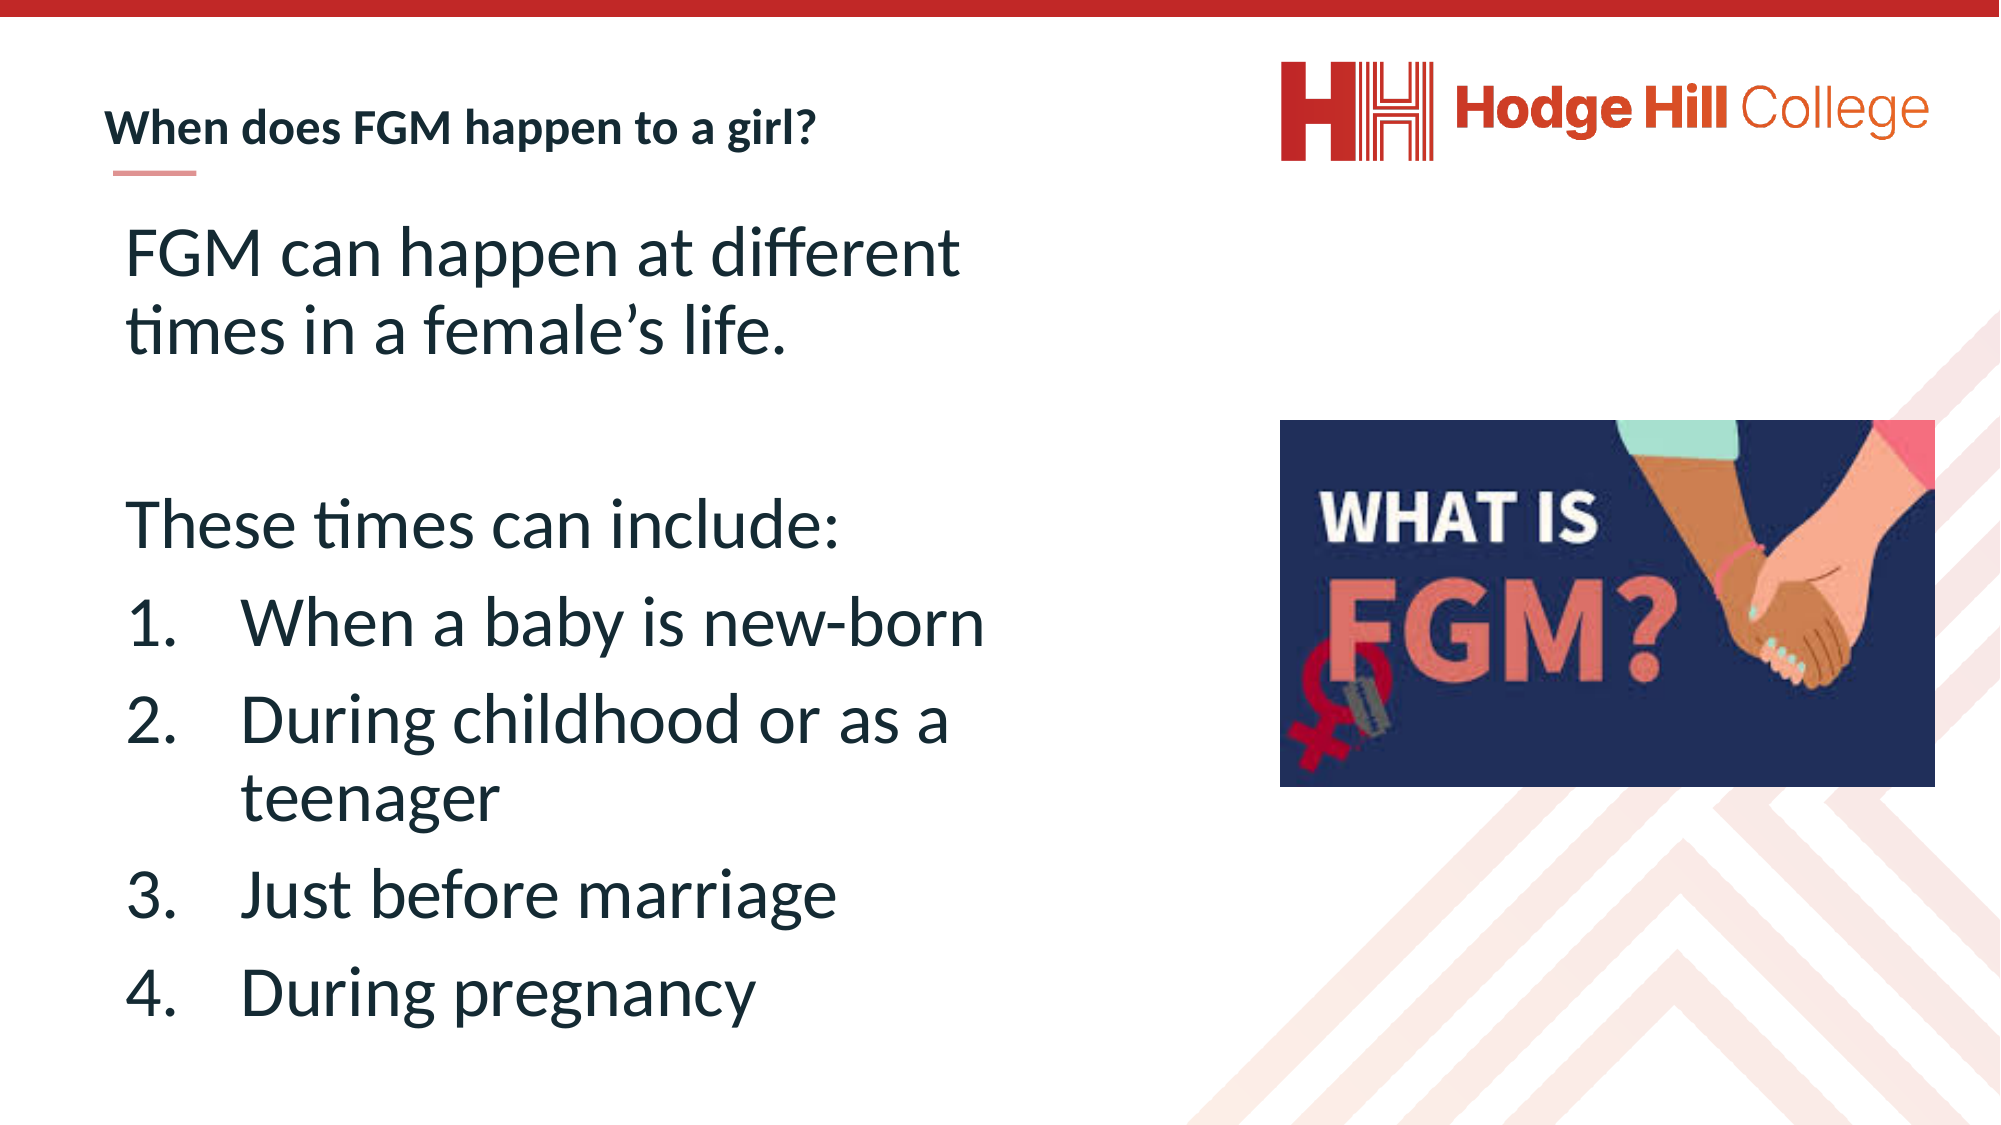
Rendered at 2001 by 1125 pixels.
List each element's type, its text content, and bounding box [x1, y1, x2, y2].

picture [0, 0, 1999, 17]
title When does FGM happen to a girl? [102, 29, 1091, 219]
picture [1073, 198, 2000, 1125]
list FGM can happen at different times in a female’s life. These times can include: When a baby is new-born During childhood or as a teenager Just before marriage During pregnancy [110, 219, 1073, 1046]
picture [1280, 61, 1929, 161]
